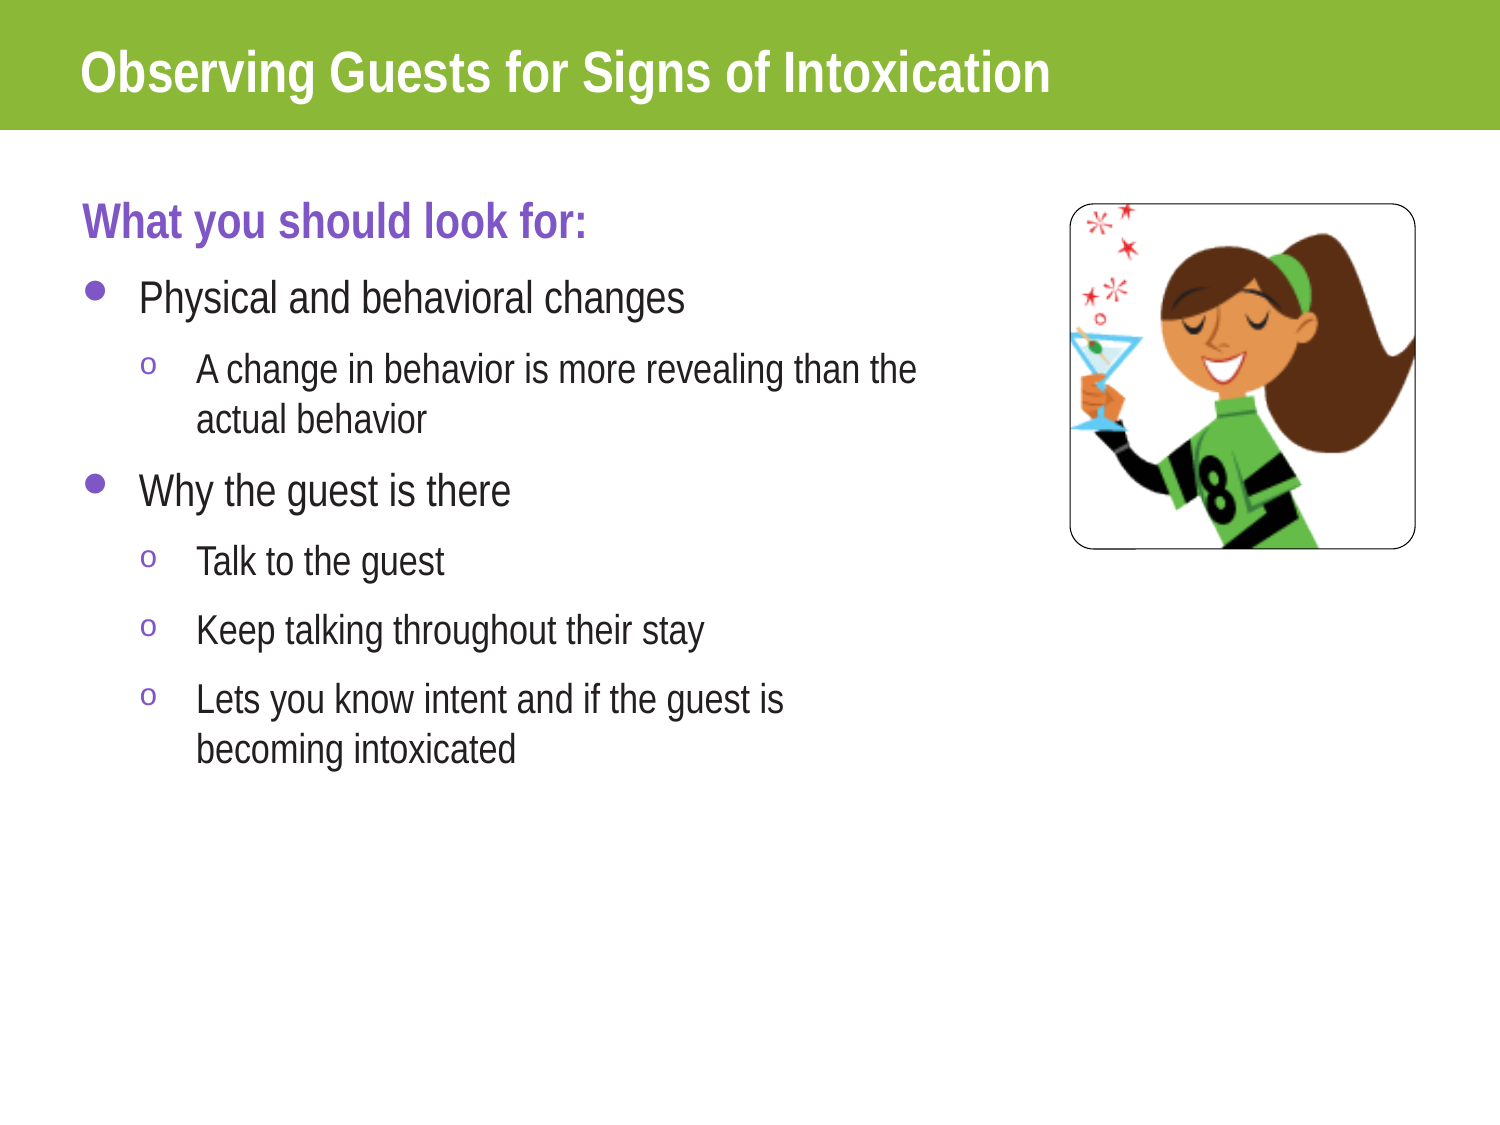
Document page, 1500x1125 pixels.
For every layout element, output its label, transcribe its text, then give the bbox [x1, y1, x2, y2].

title Observing Guests for Signs of Intoxication [65, 26, 1429, 112]
picture [1069, 203, 1416, 550]
list What you should look for: Physical and behavioral changes A change in behavior is more revealing than the actual behavior Why the guest is there Talk to the guest Keep talking throughout their stay Lets you know intent and if the guest is becoming intoxicated [67, 187, 943, 1005]
